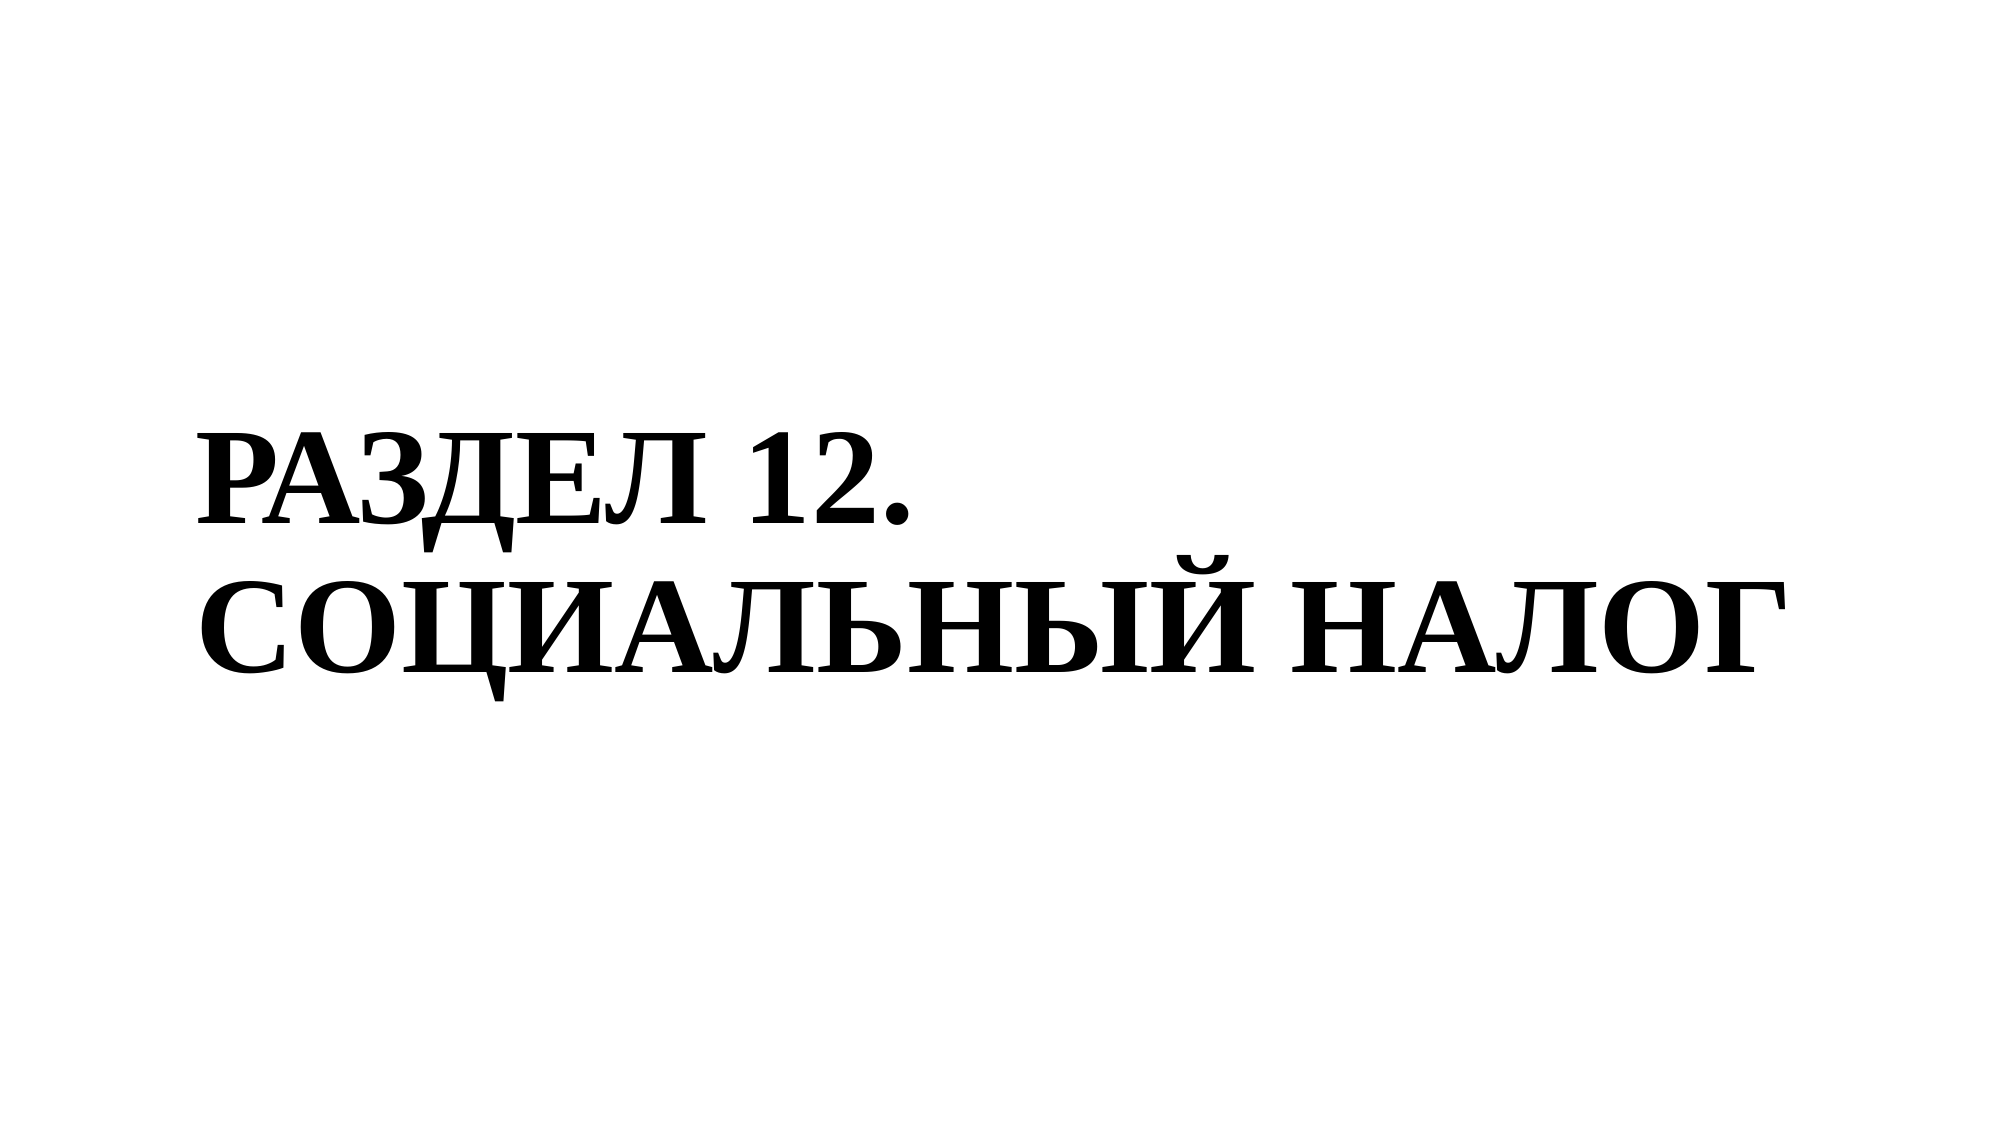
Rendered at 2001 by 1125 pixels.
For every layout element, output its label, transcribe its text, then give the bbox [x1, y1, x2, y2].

title РАЗДЕЛ 12. СОЦИАЛЬНЫЙ НАЛОГ [180, 48, 1830, 710]
